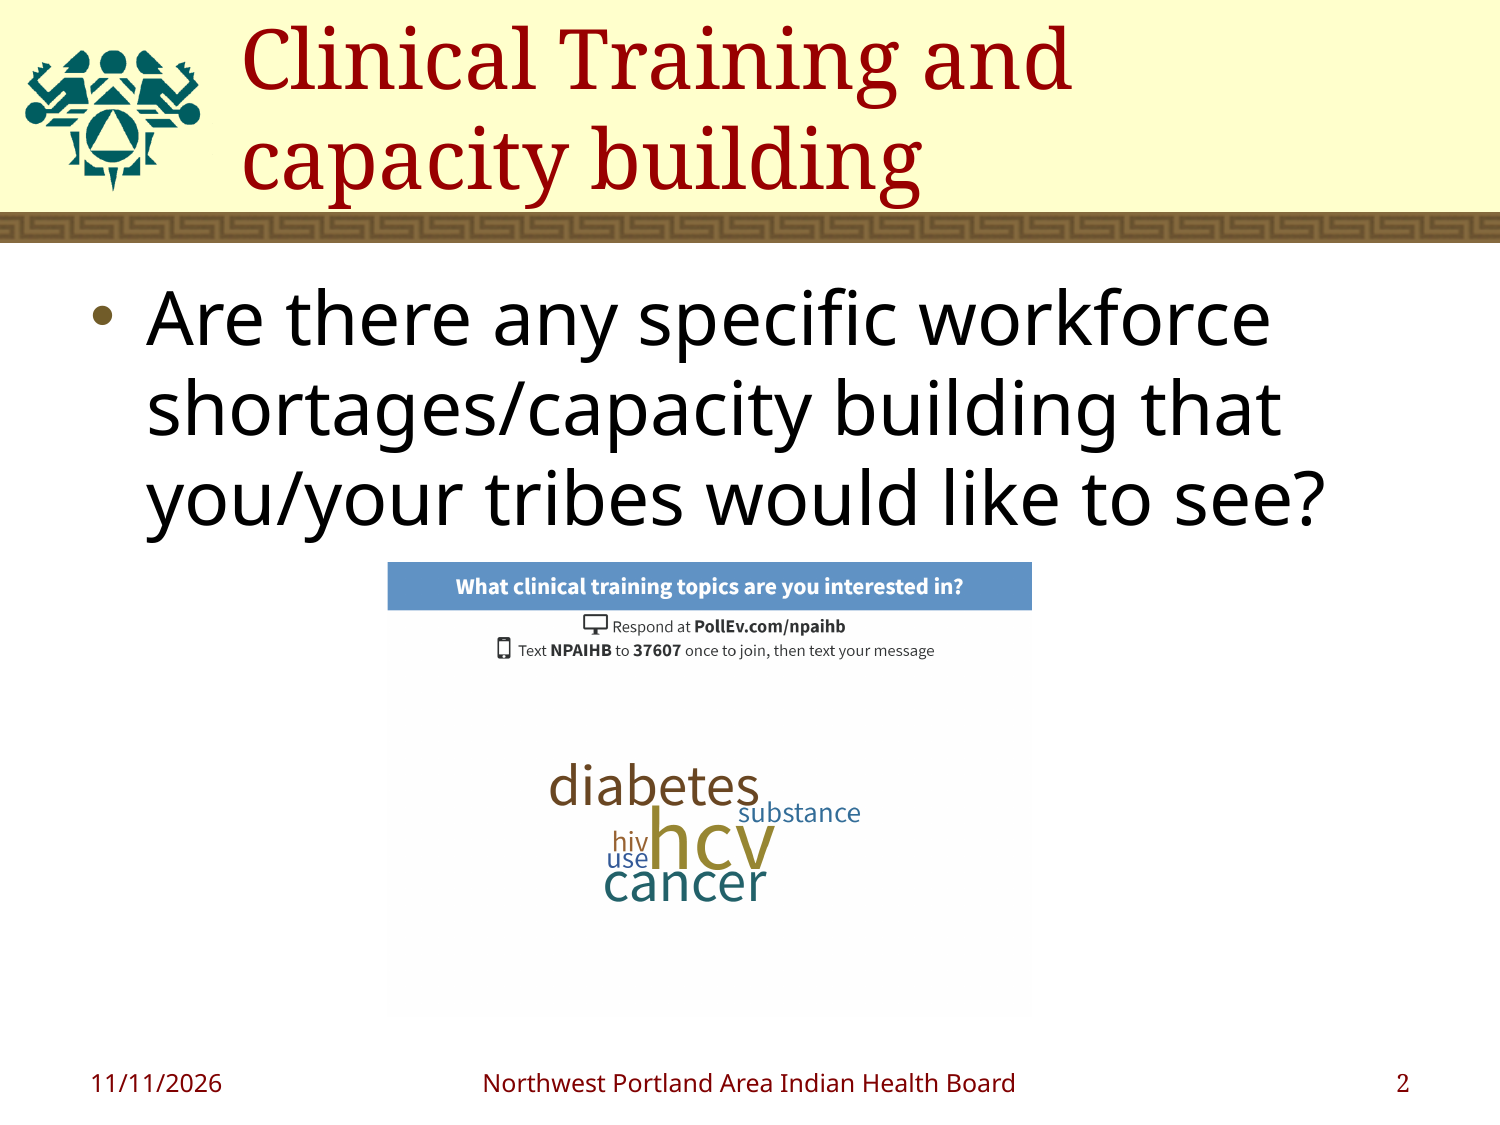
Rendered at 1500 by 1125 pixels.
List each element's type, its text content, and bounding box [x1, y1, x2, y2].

title Clinical Training and capacity building [224, 12, 1426, 201]
picture [0, 212, 1500, 243]
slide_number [74, 1059, 426, 1125]
picture [12, 37, 213, 206]
slide_number 2 [1074, 1059, 1426, 1125]
footer Northwest Portland Area Indian Health Board [437, 1059, 1063, 1125]
list Are there any specific workforce shortages/capacity building that you/your tribes would like to see? [75, 262, 1425, 1038]
picture [387, 562, 1033, 1017]
